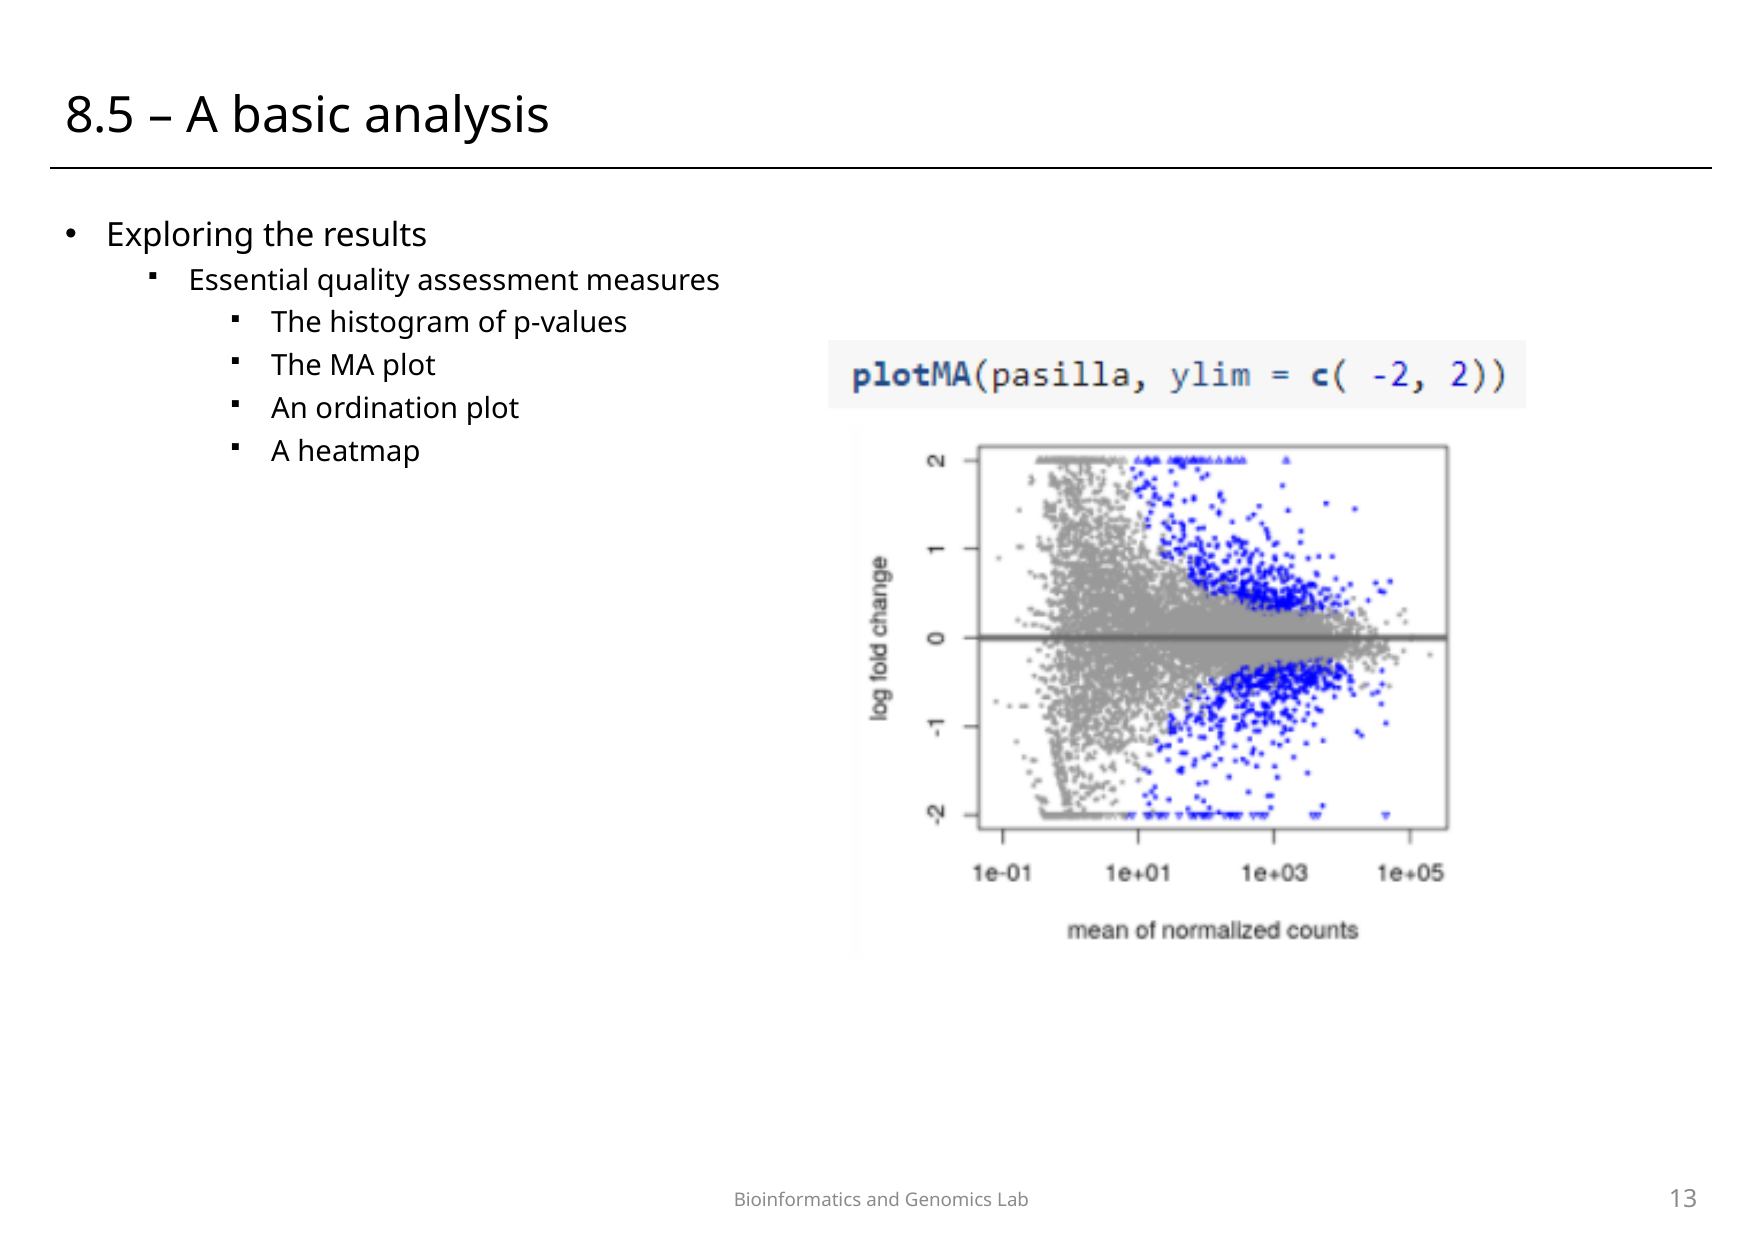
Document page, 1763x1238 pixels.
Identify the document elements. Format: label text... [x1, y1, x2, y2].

list Exploring the results Essential quality assessment measures The histogram of p-values The MA plot An ordination plot A heatmap [50, 210, 1713, 1175]
picture [850, 426, 1460, 958]
slide_number 13 [1557, 1185, 1713, 1213]
title 8.5 – A basic analysis [50, 65, 1713, 167]
picture [828, 340, 1526, 411]
